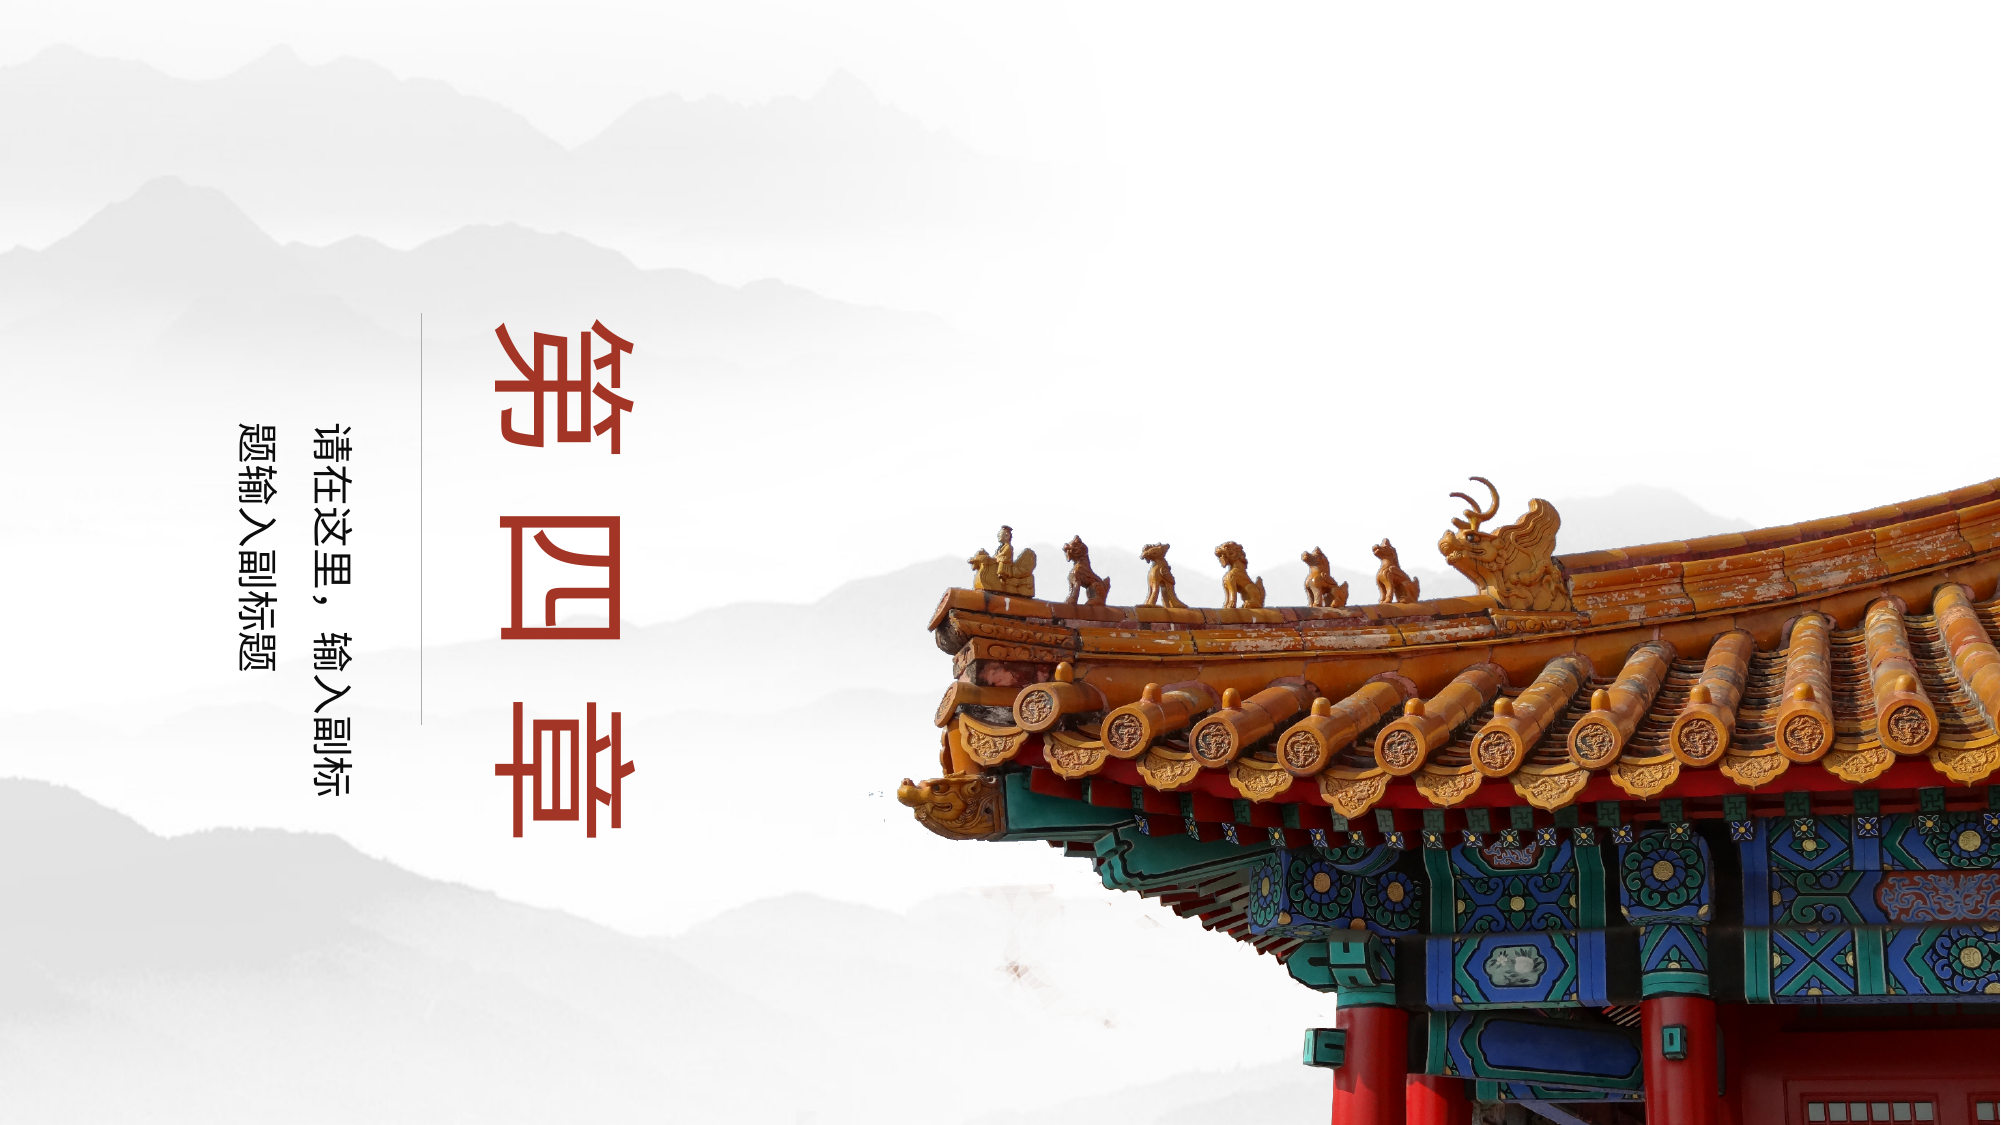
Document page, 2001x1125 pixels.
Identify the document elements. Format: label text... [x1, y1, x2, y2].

text_box 请在这里，输入副标题输入副标题 [133, 408, 392, 843]
text_box 第四章 [452, 297, 665, 918]
picture [0, 0, 2001, 1125]
